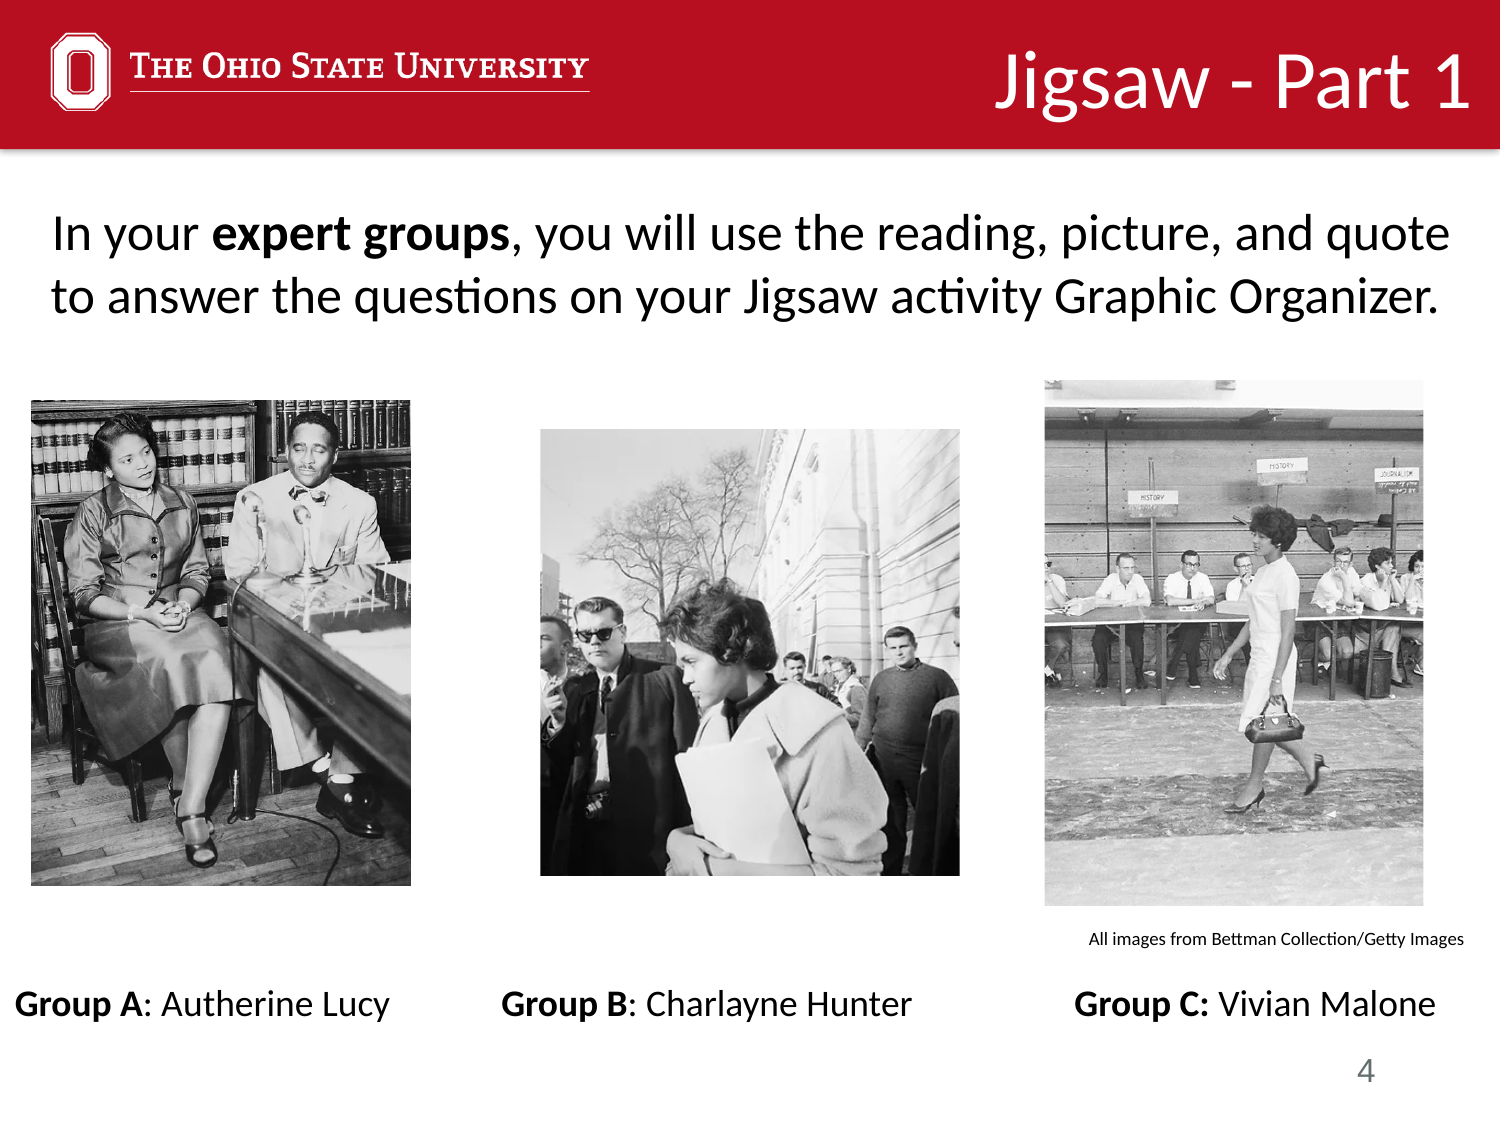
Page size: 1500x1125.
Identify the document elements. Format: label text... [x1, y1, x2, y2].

picture [1044, 380, 1424, 906]
picture [540, 428, 960, 877]
text_box Jigsaw - Part 1 [980, 17, 1488, 133]
text_box Group A: Autherine Lucy Group B: Charlayne Hunter Group C: Vivian Malone [0, 971, 1500, 1032]
text_box All images from Bettman Collection/Getty Images [1074, 919, 1500, 957]
text_box In your expert groups, you will use the reading, picture, and quote to answer the questions on your Jigsaw activity Graphic Organizer. [31, 191, 1472, 331]
picture [31, 400, 411, 886]
picture [50, 32, 590, 111]
